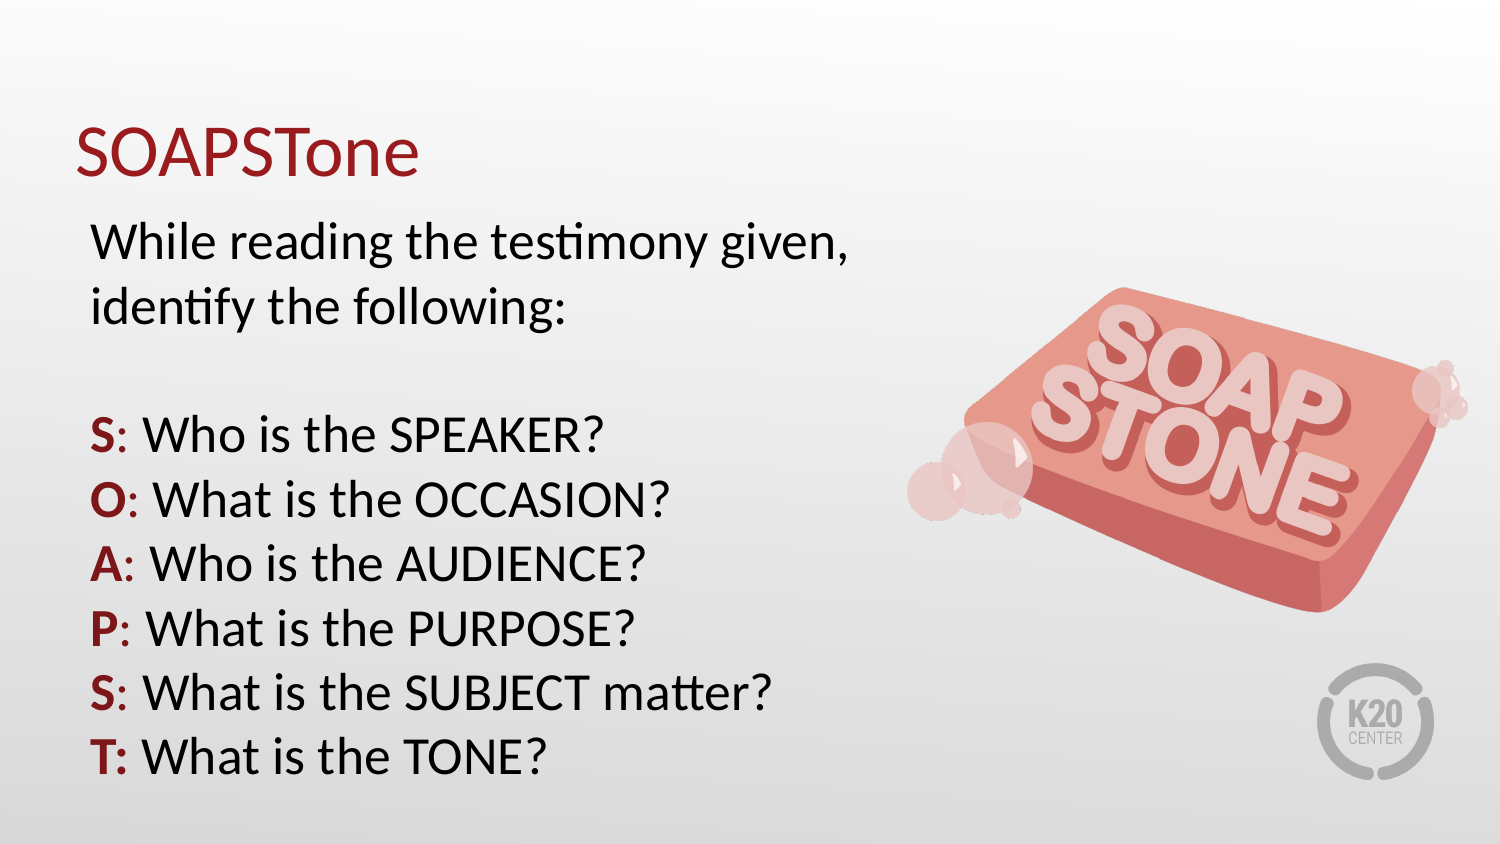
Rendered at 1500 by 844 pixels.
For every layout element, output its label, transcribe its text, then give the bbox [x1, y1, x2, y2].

picture [1300, 646, 1451, 797]
title SOAPSTone [75, 50, 1425, 191]
list While reading the testimony given, identify the following: S: Who is the SPEAKER? O: What is the OCCASION? A: Who is the AUDIENCE? P: What is the PURPOSE? S: What is the SUBJECT matter? T: What is the TONE? [75, 191, 903, 803]
picture [906, 258, 1468, 620]
